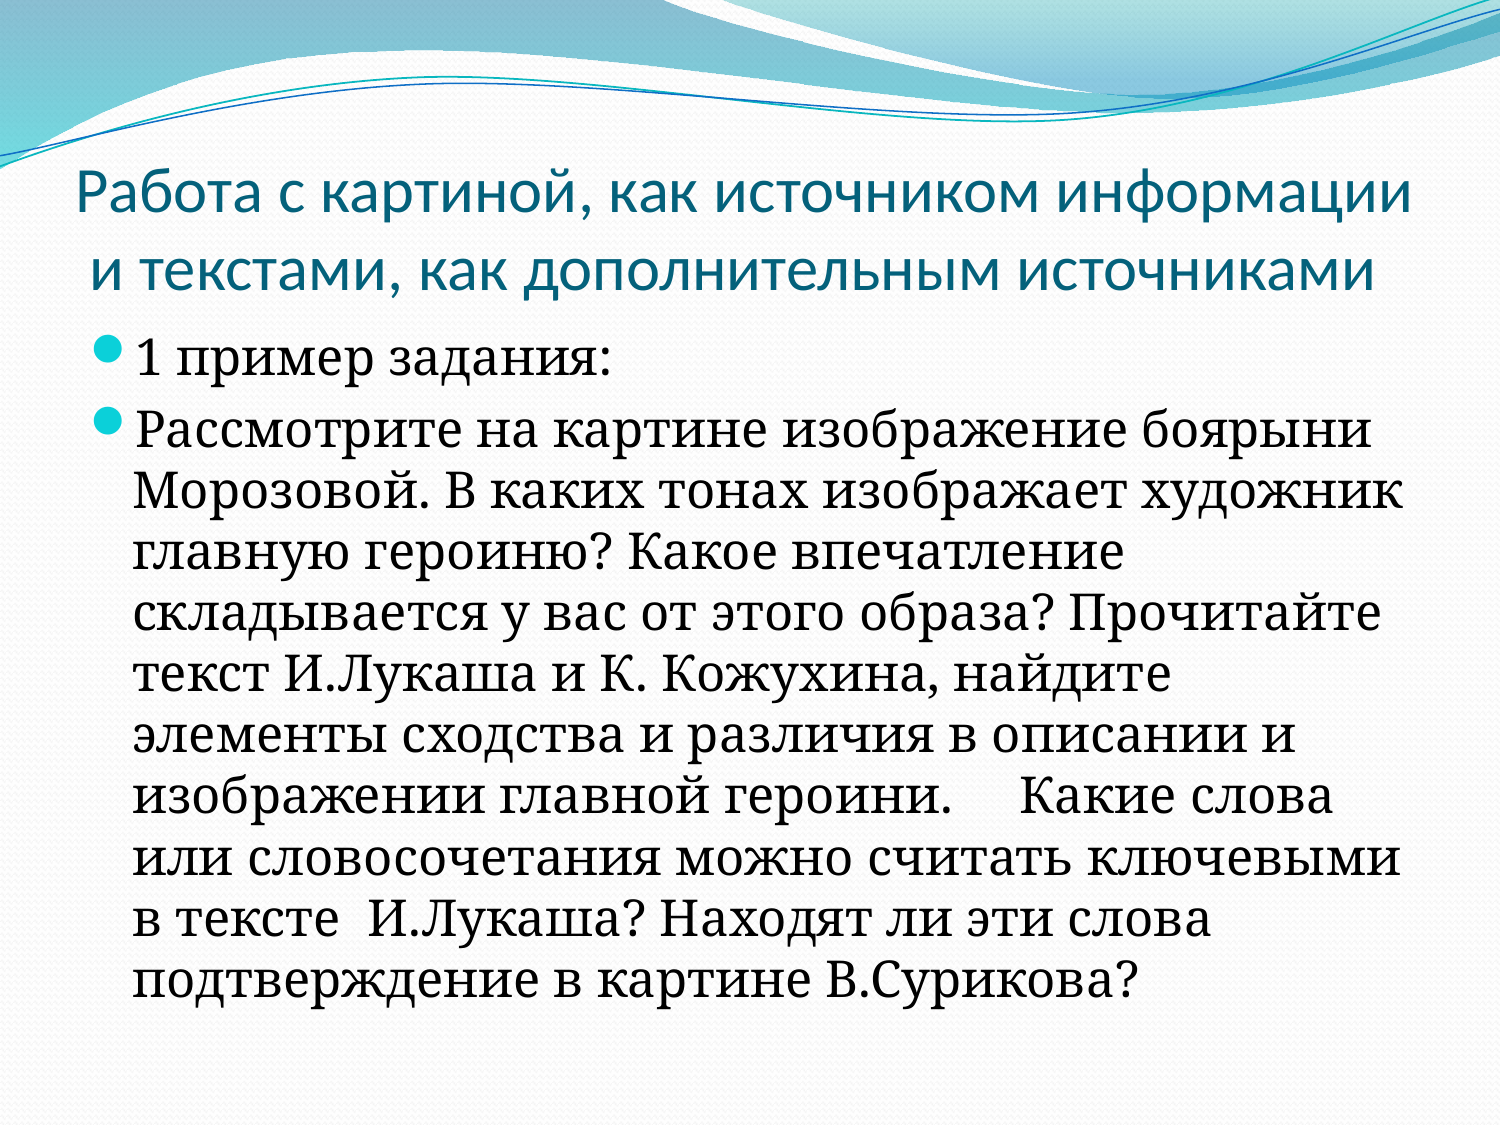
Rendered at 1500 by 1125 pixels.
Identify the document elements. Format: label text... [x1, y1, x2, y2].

title Работа с картиной, как источником информации и текстами, как дополнительным источниками [75, 115, 1425, 303]
list 1 пример задания: Рассмотрите на картине изображение боярыни Морозовой. В каких тонах изображает художник главную героиню? Какое впечатление складывается у вас от этого образа? Прочитайте текст И.Лукаша и К. Кожухина, найдите элементы сходства и различия в описании и изображении главной героини. Какие слова или словосочетания можно считать ключевыми в тексте И.Лукаша? Находят ли эти слова подтверждение в картине В.Сурикова? [75, 317, 1425, 1038]
